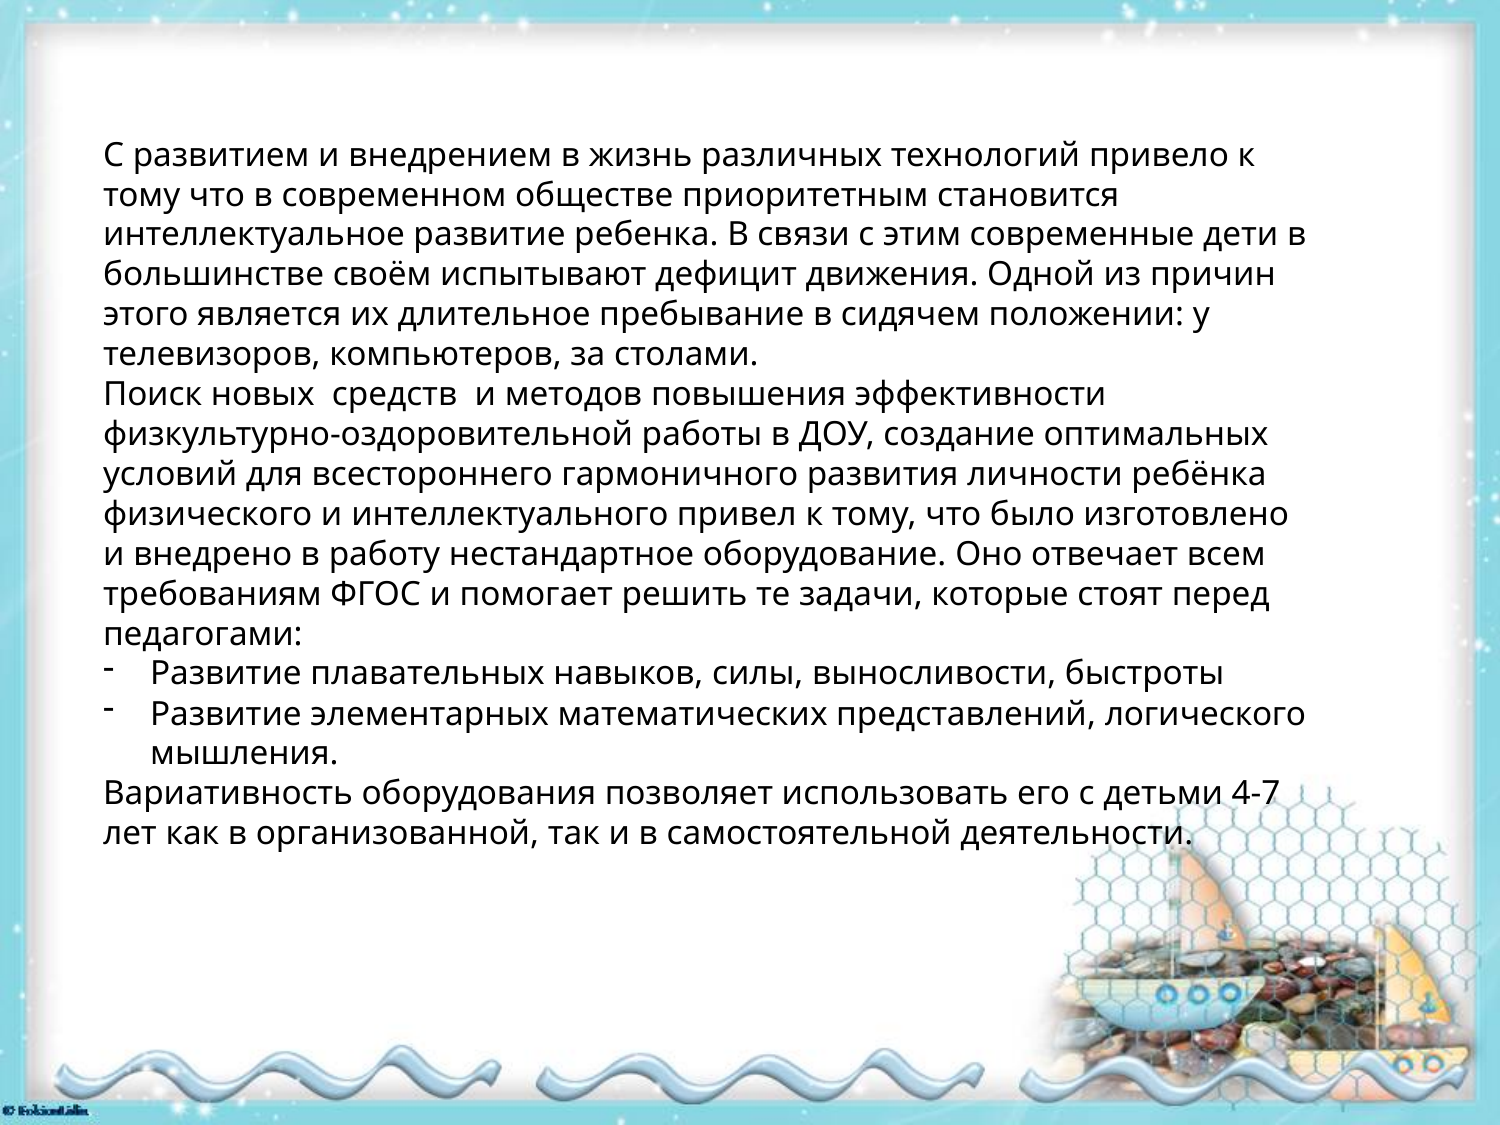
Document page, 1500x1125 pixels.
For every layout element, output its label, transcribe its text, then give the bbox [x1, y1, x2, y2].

text_box С развитием и внедрением в жизнь различных технологий привело к тому что в современном обществе приоритетным становится интеллектуальное развитие ребенка. В связи с этим современные дети в большинстве своём испытывают дефицит движения. Одной из причин этого является их длительное пребывание в сидячем положении: у телевизоров, компьютеров, за столами. Поиск новых средств и методов повышения эффективности физкультурно-оздоровительной работы в ДОУ, создание оптимальных условий для всестороннего гармоничного развития личности ребёнка физического и интеллектуального привел к тому, что было изготовлено и внедрено в работу нестандартное оборудование. Оно отвечает всем требованиям ФГОС и помогает решить те задачи, которые стоят перед педагогами: Развитие плавательных навыков, силы, выносливости, быстроты Развитие элементарных математических представлений, логического мышления. Вариативность оборудования позволяет использовать его с детьми 4-7 лет как в организованной, так и в самостоятельной деятельности. [88, 125, 1329, 904]
picture [0, 0, 1500, 1125]
